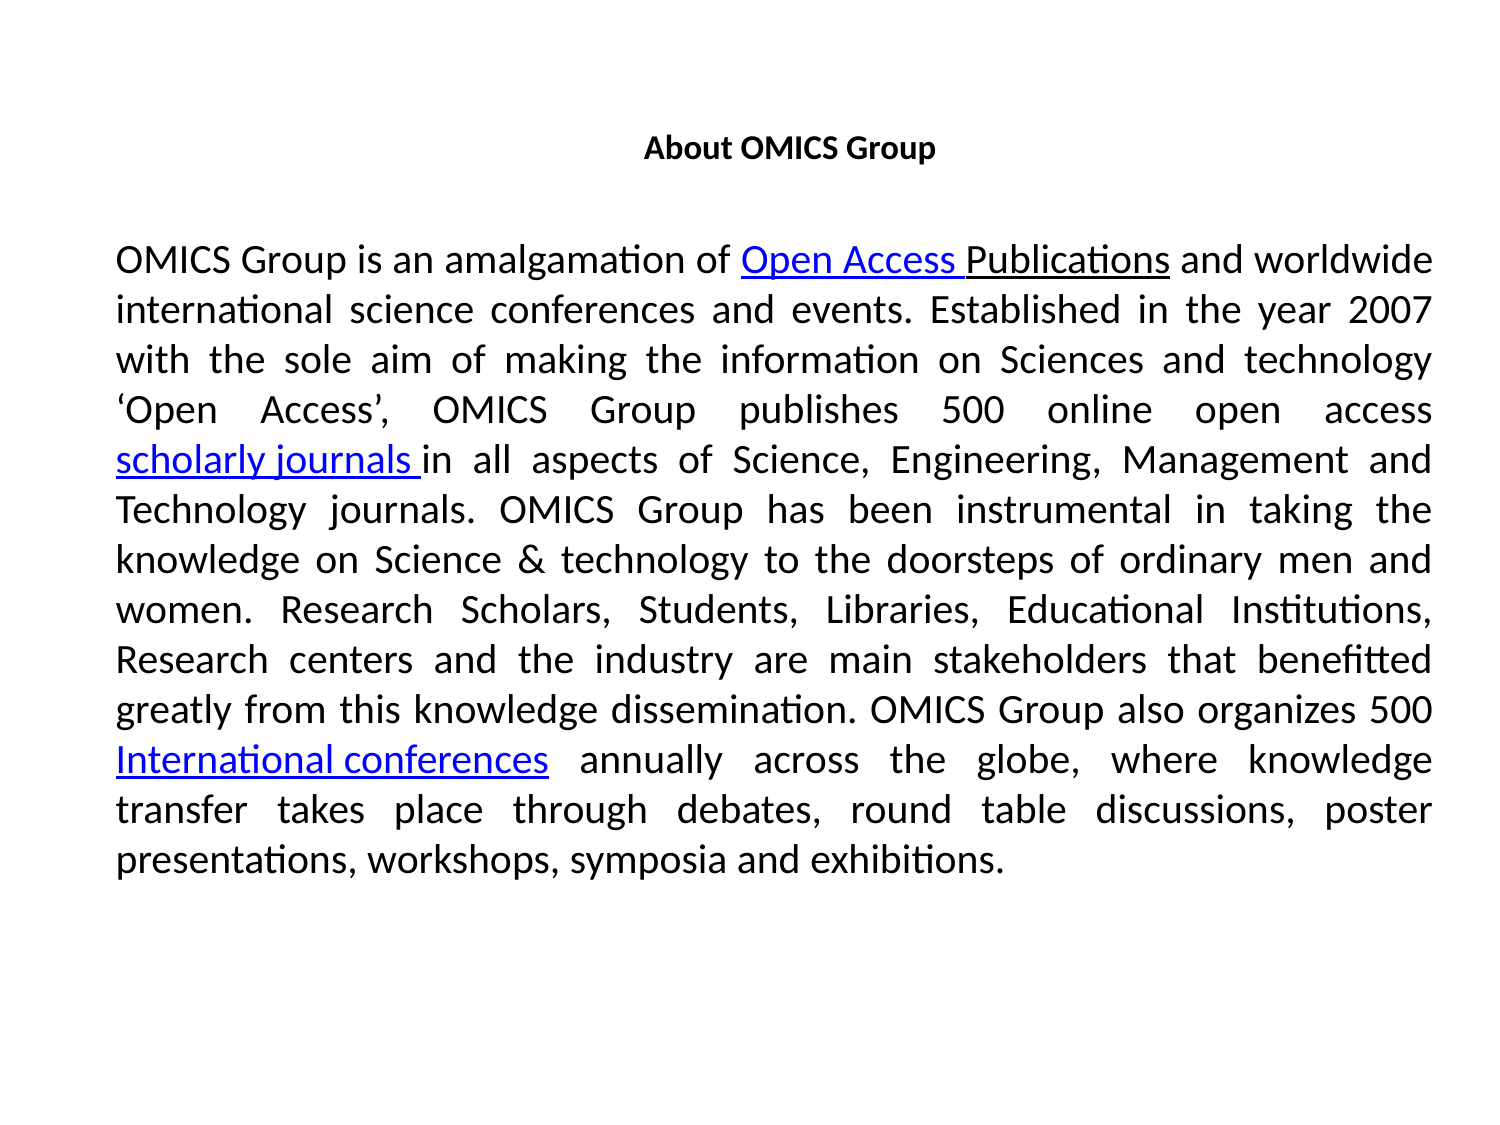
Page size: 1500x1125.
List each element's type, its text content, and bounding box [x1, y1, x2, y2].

title About OMICS Group [249, 75, 1331, 174]
list OMICS Group is an amalgamation of Open Access Publications and worldwide international science conferences and events. Established in the year 2007 with the sole aim of making the information on Sciences and technology ‘Open Access’, OMICS Group publishes 500 online open access scholarly journals in all aspects of Science, Engineering, Management and Technology journals. OMICS Group has been instrumental in taking the knowledge on Science & technology to the doorsteps of ordinary men and women. Research Scholars, Students, Libraries, Educational Institutions, Research centers and the industry are main stakeholders that benefitted greatly from this knowledge dissemination. OMICS Group also organizes 500 International conferences annually across the globe, where knowledge transfer takes place through debates, round table discussions, poster presentations, workshops, symposia and exhibitions. [100, 223, 1449, 1036]
